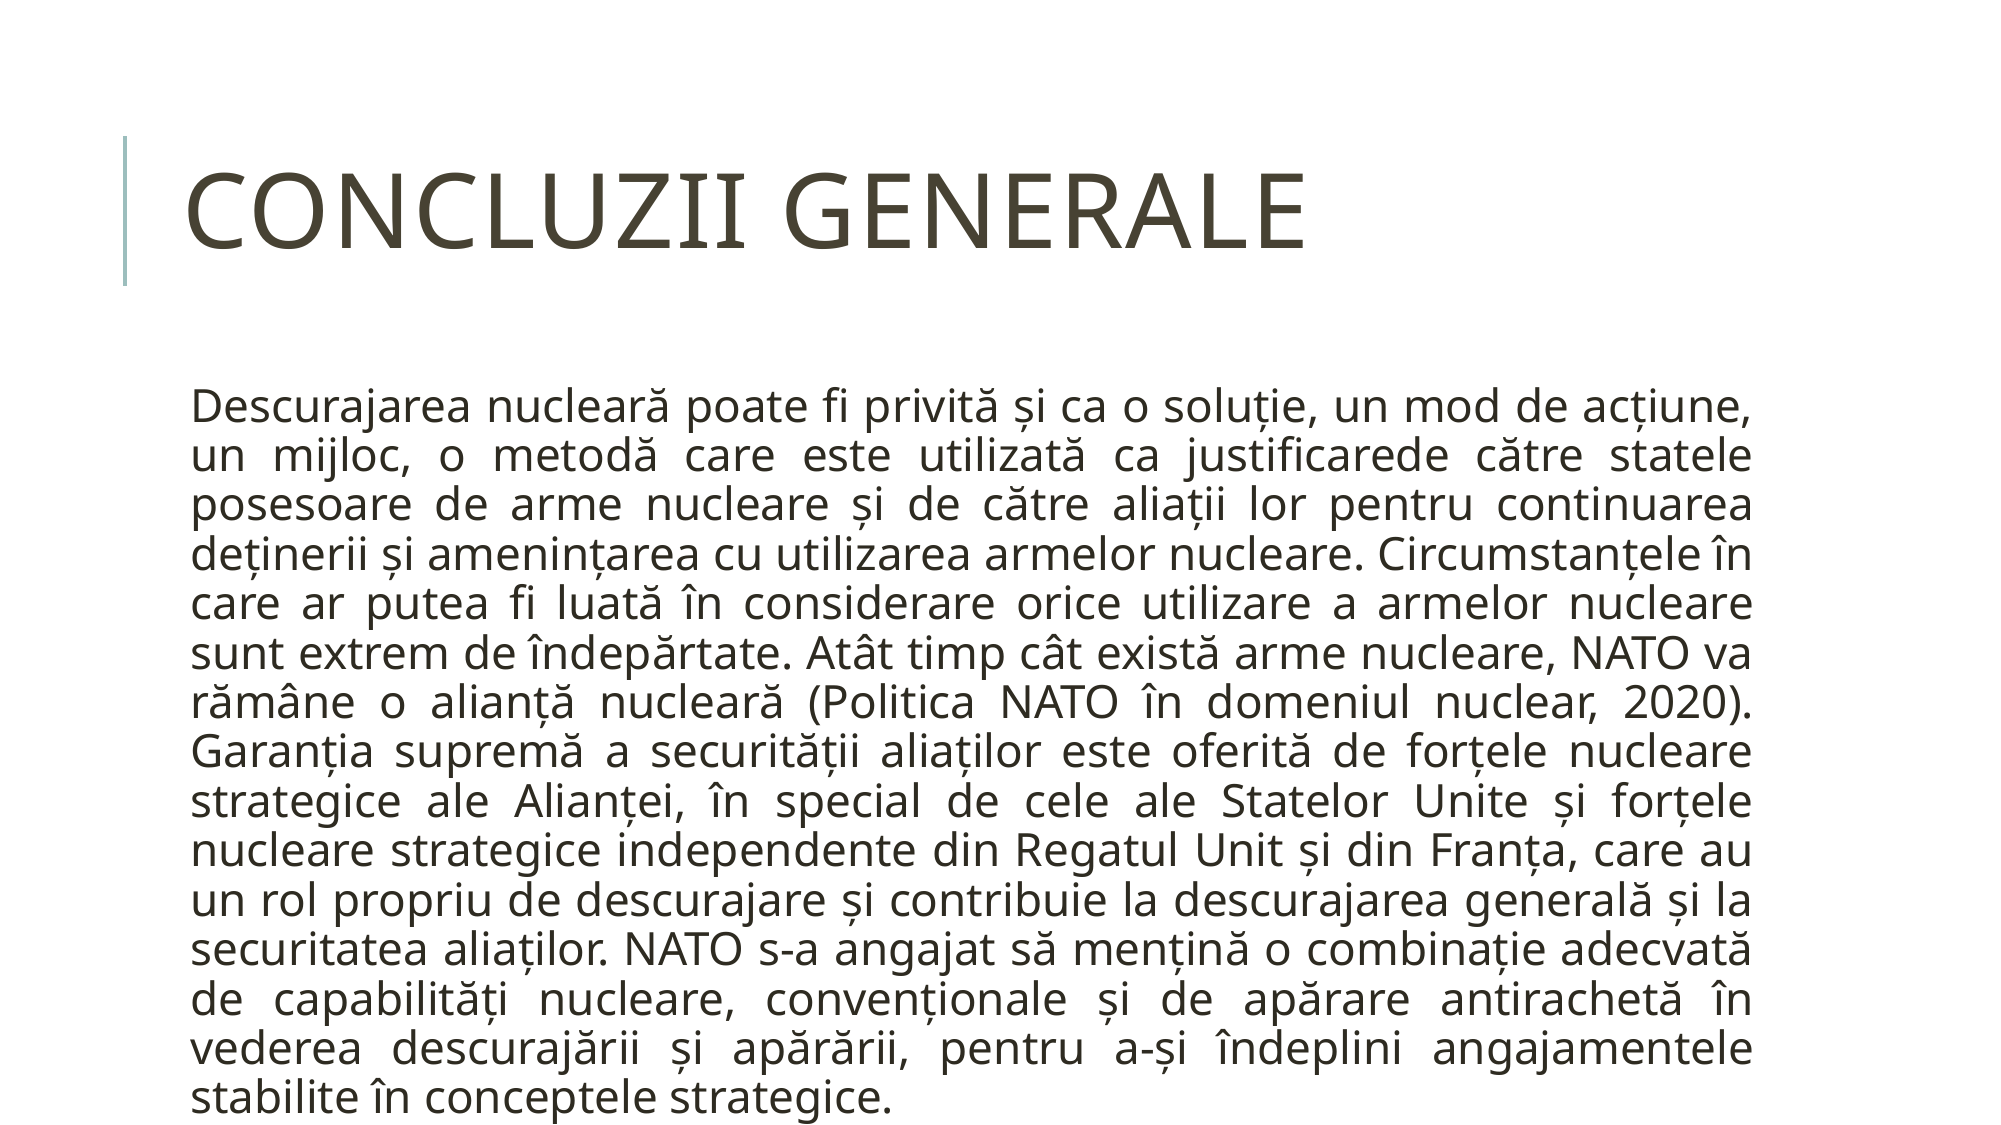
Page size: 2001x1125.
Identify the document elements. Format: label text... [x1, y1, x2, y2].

list Descurajarea nucleară poate fi privită și ca o soluție, un mod de acțiune, un mijloc, o metodă care este utilizată ca justificarede către statele posesoare de arme nucleare și de către aliații lor pentru continuarea deținerii și amenințarea cu utilizarea armelor nucleare. Circumstanțele în care ar putea fi luată în considerare orice utilizare a armelor nucleare sunt extrem de îndepărtate. Atât timp cât există arme nucleare, NATO va rămâne o alianță nucleară (Politica NATO în domeniul nuclear, 2020). Garanția supremă a securității aliaților este oferită de forțele nucleare strategice ale Alianței, în special de cele ale Statelor Unite și forțele nucleare strategice independente din Regatul Unit și din Franța, care au un rol propriu de descurajare și contribuie la descurajarea generală și la securitatea aliaților. NATO s-a angajat să mențină o combinație adecvată de capabilități nucleare, convenționale și de apărare antirachetă în vederea descurajării și apărării, pentru a-și îndeplini angajamentele stabilite în conceptele strategice. [168, 375, 1763, 1035]
title Concluzii generale [168, 96, 1763, 342]
